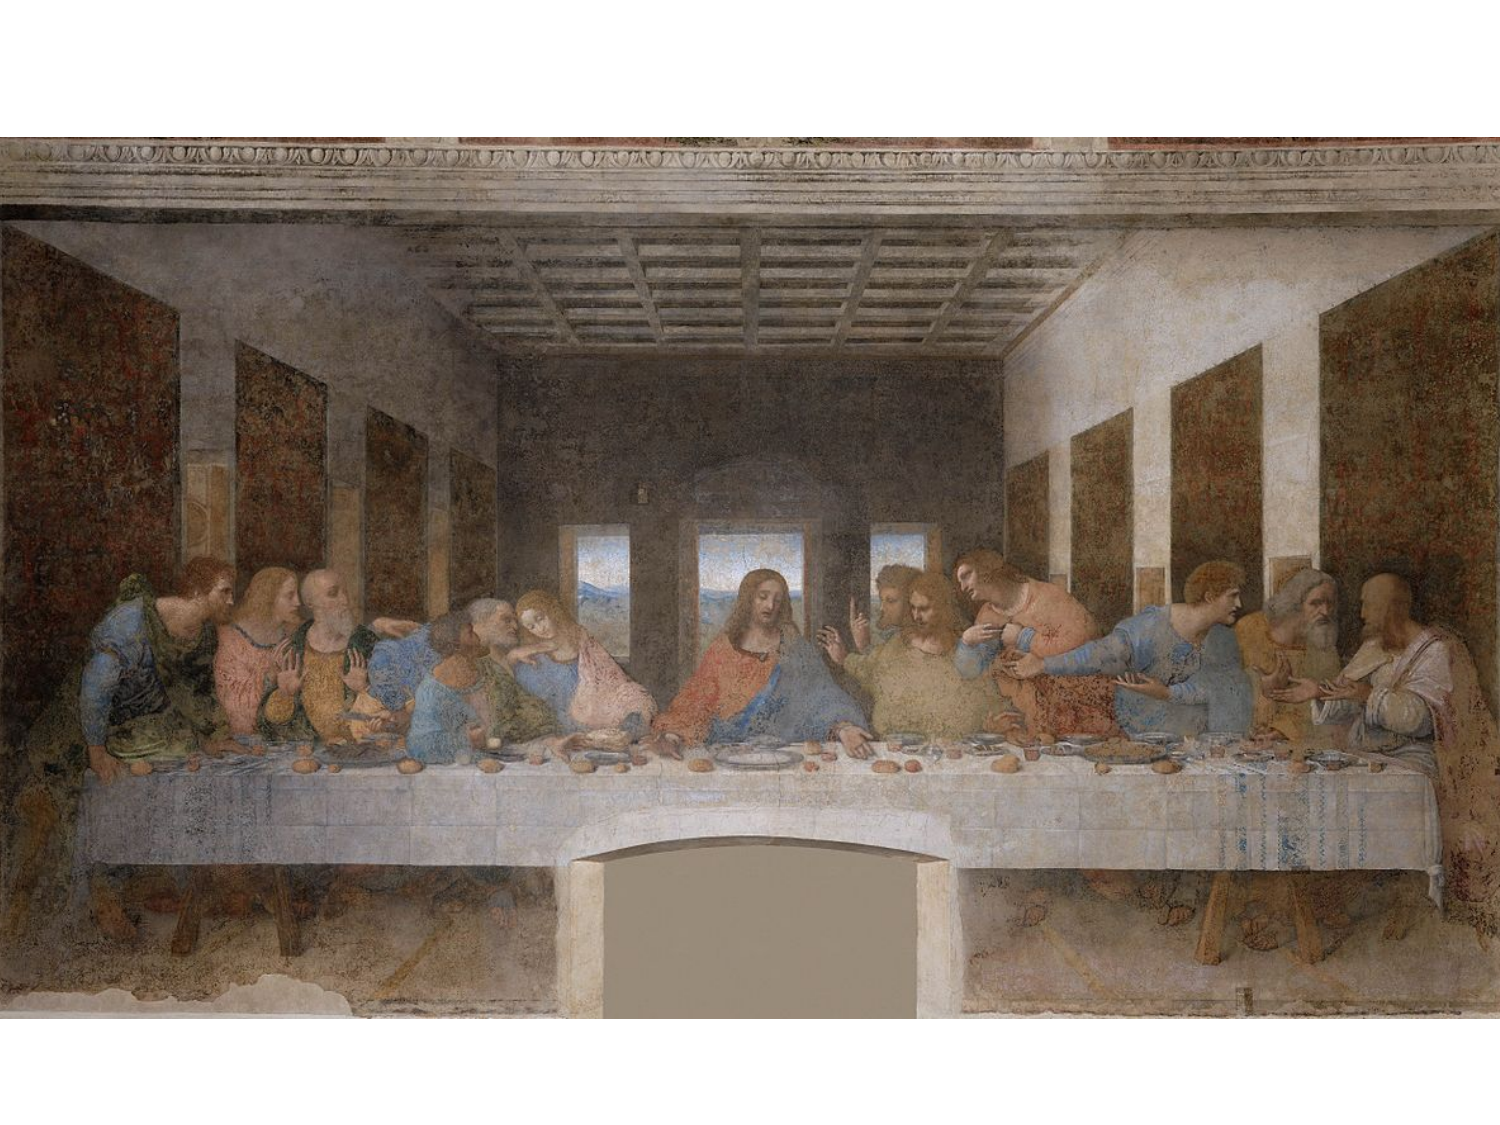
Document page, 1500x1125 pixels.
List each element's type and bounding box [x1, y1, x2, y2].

picture [0, 137, 1500, 1019]
